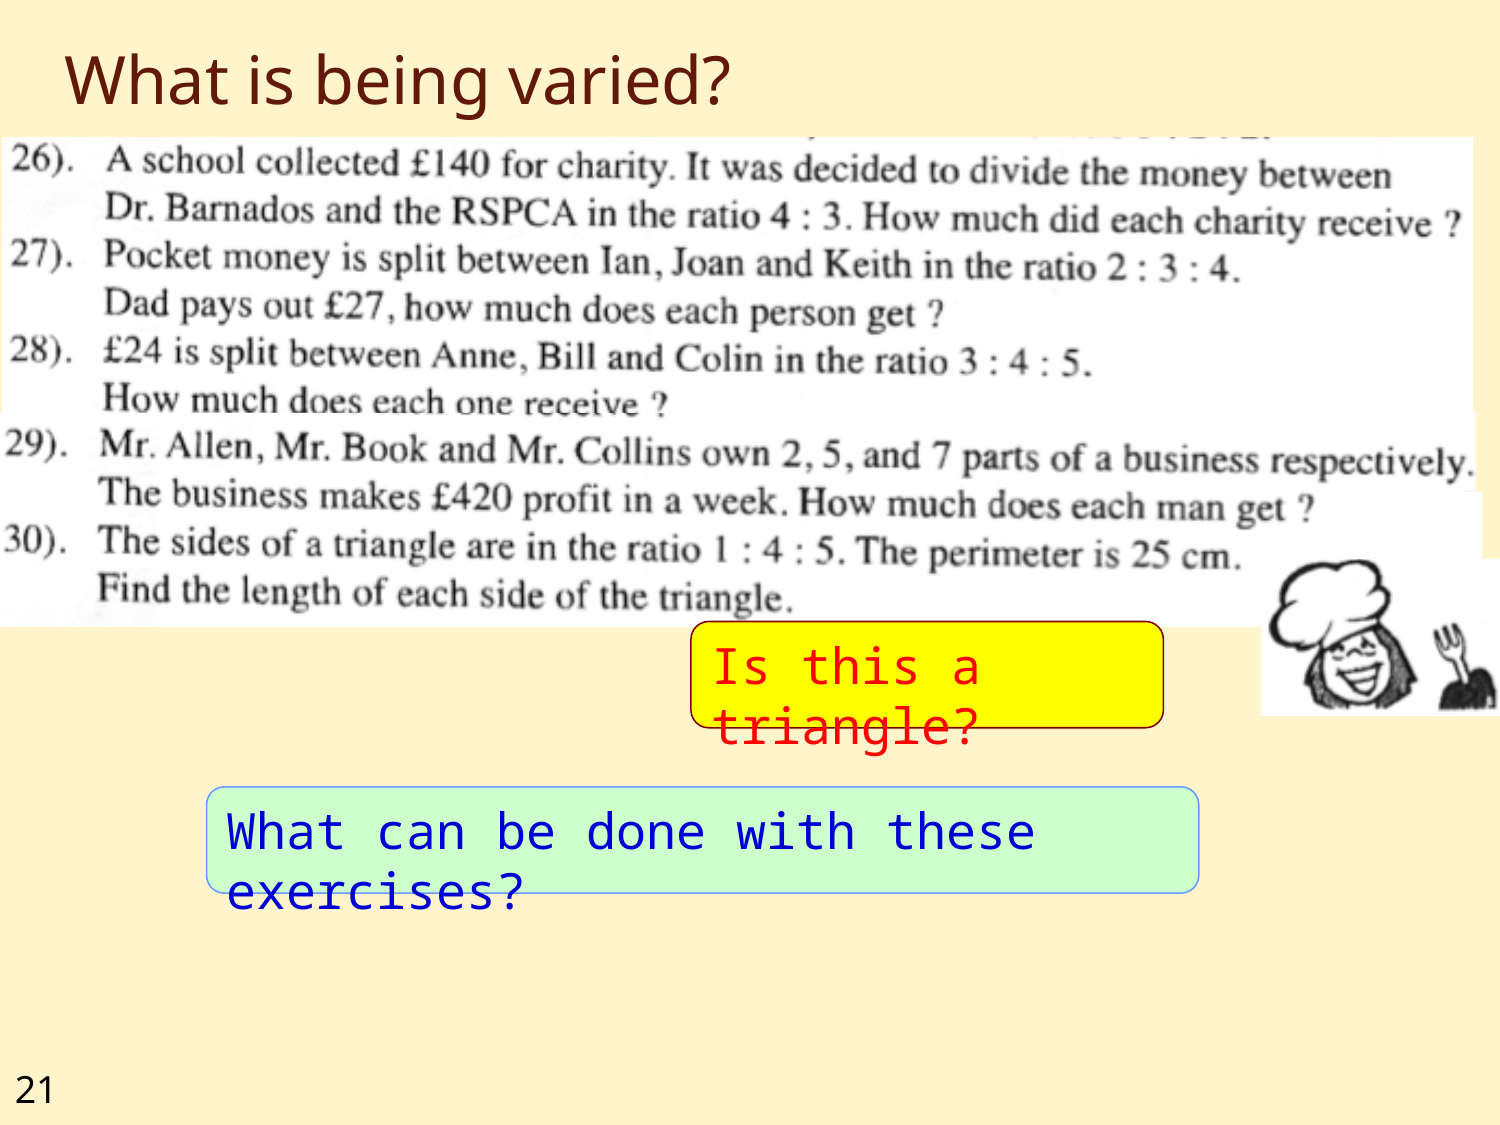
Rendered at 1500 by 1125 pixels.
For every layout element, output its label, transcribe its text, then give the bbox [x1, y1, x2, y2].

text_box Is this a triangle? [690, 634, 1164, 728]
title What is being varied? [49, 24, 1326, 126]
text_box [1479, 491, 1483, 558]
text_box What can be done with these exercises? [206, 786, 1199, 894]
picture [0, 136, 1500, 717]
